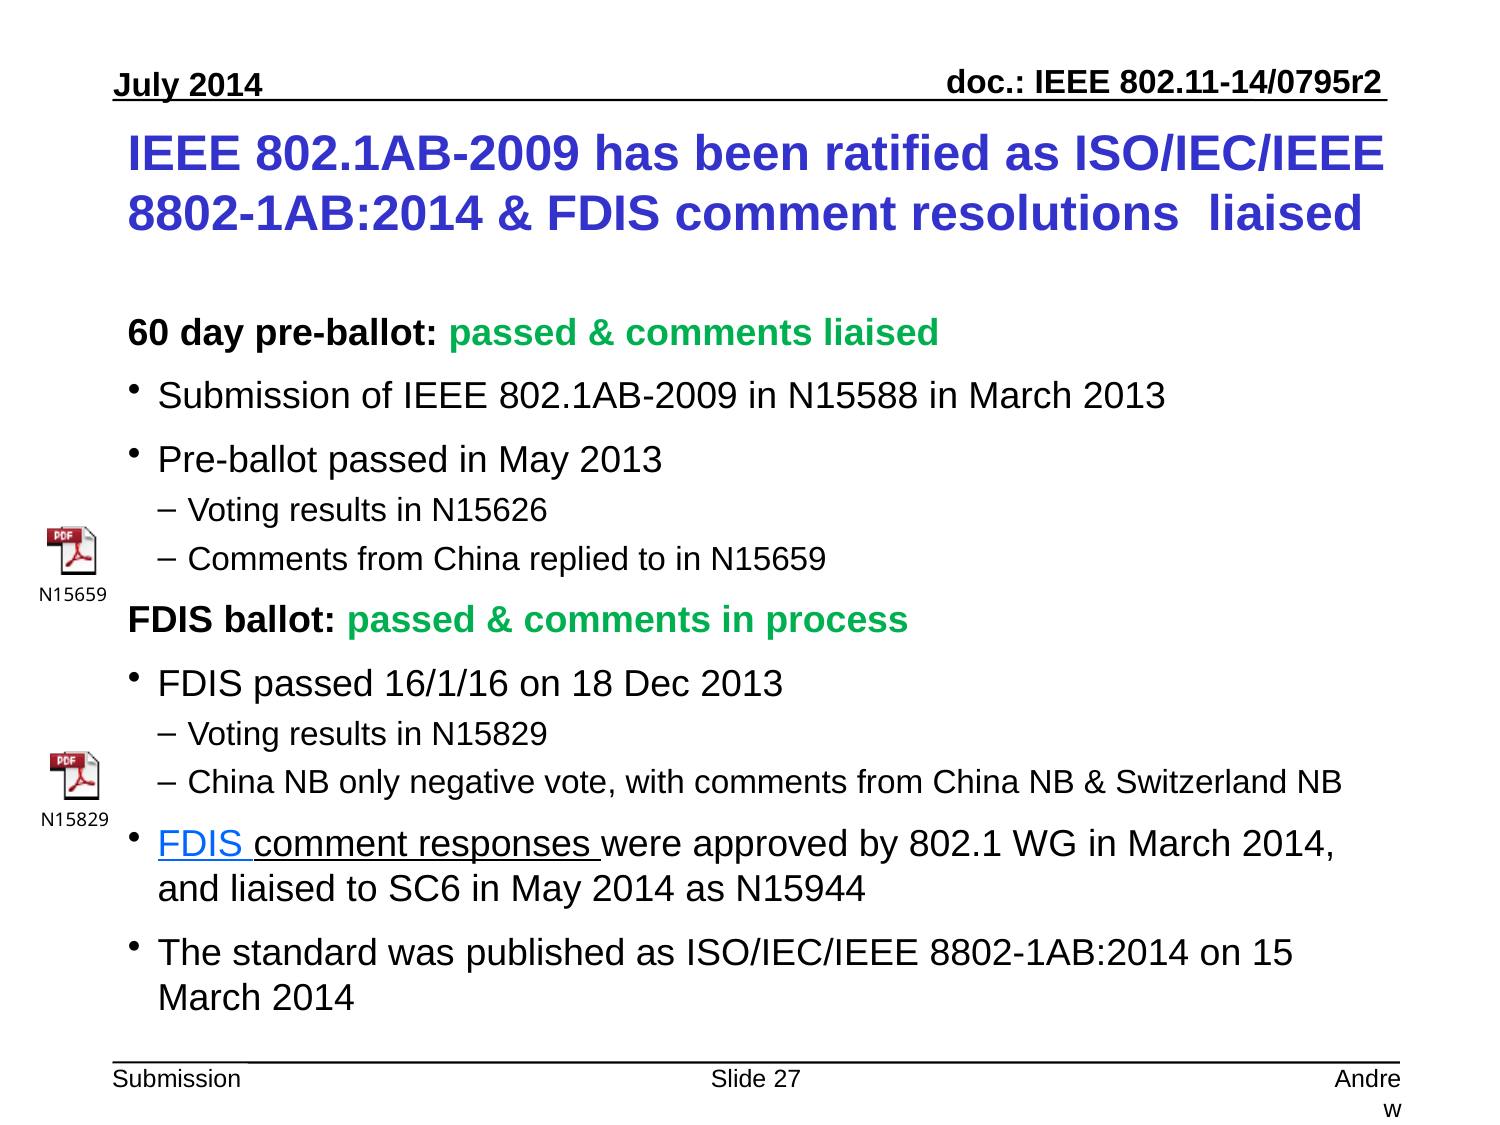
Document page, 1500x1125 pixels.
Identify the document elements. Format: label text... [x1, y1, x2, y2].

footer Andrew Myles, Cisco [1320, 1061, 1402, 1093]
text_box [0, 749, 151, 877]
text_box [0, 524, 149, 652]
list 60 day pre-ballot: passed & comments liaised Submission of IEEE 802.1AB-2009 in N15588 in March 2013 Pre-ballot passed in May 2013 Voting results in N15626 Comments from China replied to in N15659 FDIS ballot: passed & comments in process FDIS passed 16/1/16 on 18 Dec 2013 Voting results in N15829 China NB only negative vote, with comments from China NB & Switzerland NB FDIS comment responses were approved by 802.1 WG in March 2014, and liaised to SC6 in May 2014 as N15944 The standard was published as ISO/IEC/IEEE 8802-1AB:2014 on 15 March 2014 [112, 299, 1388, 975]
slide_number Slide 27 [709, 1061, 803, 1093]
title IEEE 802.1AB-2009 has been ratified as ISO/IEC/IEEE 8802-1AB:2014 & FDIS comment resolutions liaised [112, 112, 1475, 288]
